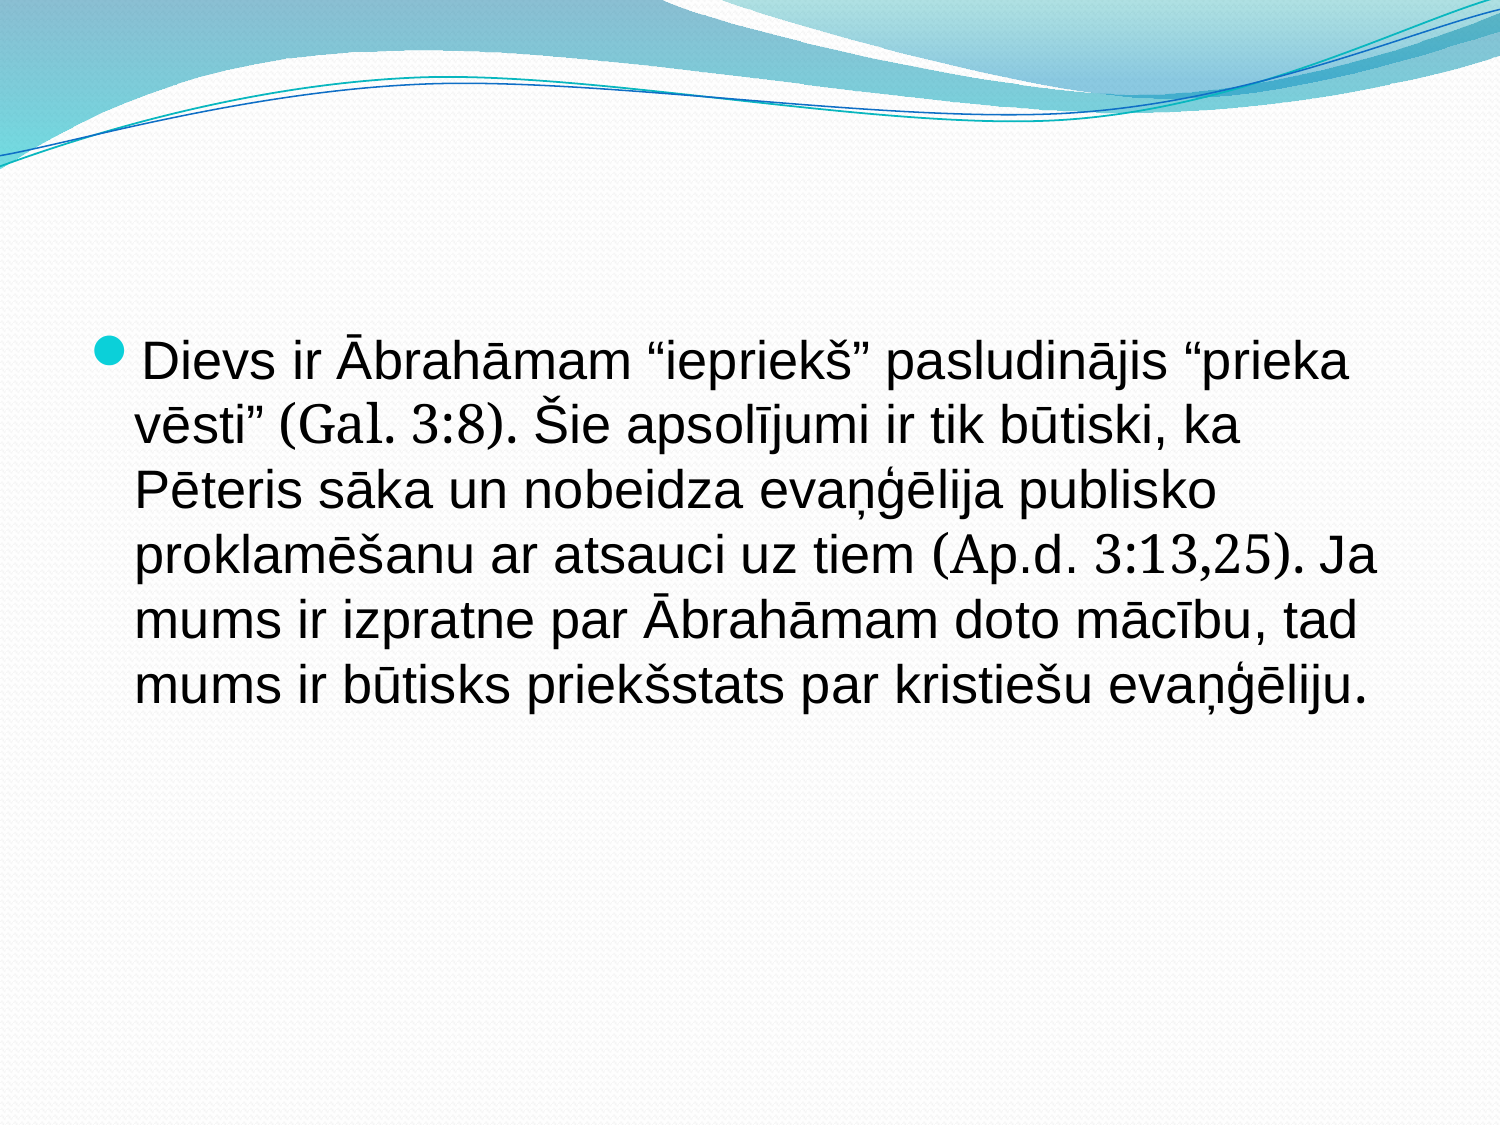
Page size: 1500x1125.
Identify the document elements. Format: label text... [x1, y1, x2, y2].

list Dievs ir Ābrahāmam “iepriekš” pasludinājis “prieka vēsti” (Gal. 3:8). Šie apsolījumi ir tik būtiski, ka Pēteris sāka un nobeidza evaņģēlija publisko proklamēšanu ar atsauci uz tiem (Ap.d. 3:13,25). Ja mums ir izpratne par Ābrahāmam doto mācību, tad mums ir būtisks priekšstats par kristiešu evaņģēliju. [74, 317, 1426, 1038]
